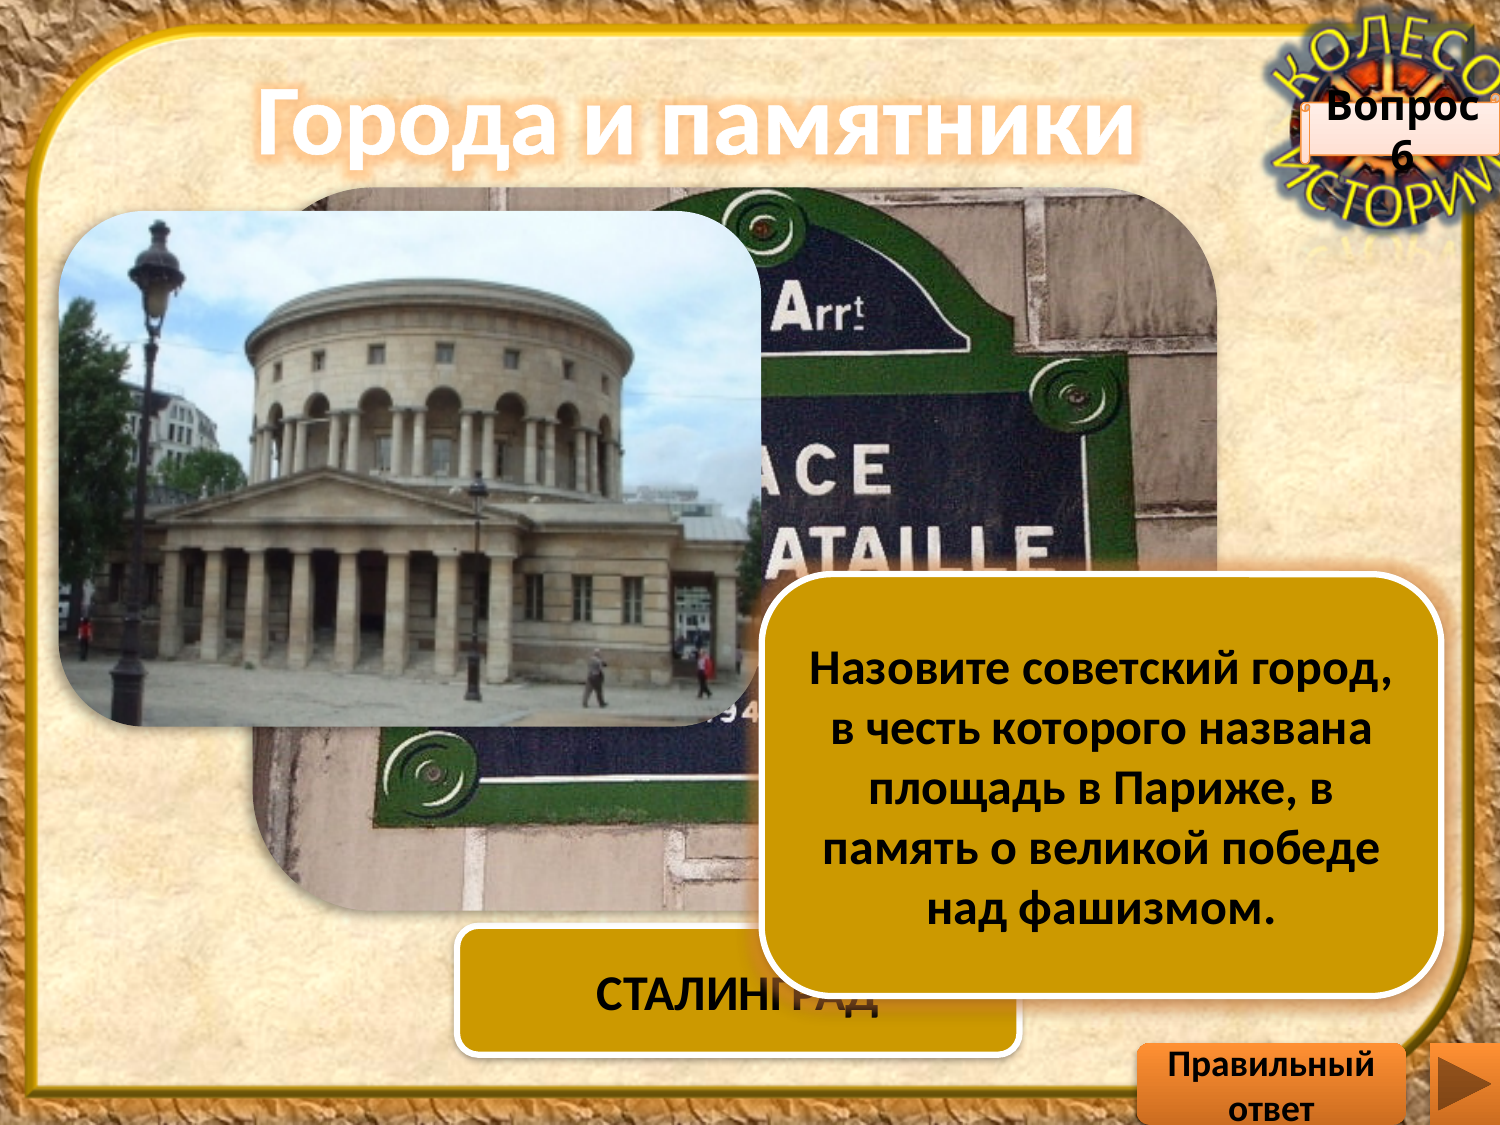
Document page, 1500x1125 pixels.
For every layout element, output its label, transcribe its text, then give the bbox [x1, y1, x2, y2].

text_box [1429, 1042, 1500, 1125]
text_box Правильный ответ [1136, 1042, 1407, 1125]
picture [0, 0, 1500, 1125]
text_box Города и памятники [128, 46, 1266, 182]
text_box СТАЛИНГРАД [453, 923, 1023, 1058]
text_box Вопрос 6 [1299, 92, 1500, 165]
text_box Назовите советский город, в честь которого названа площадь в Париже, в память о великой победе над фашизмом. [758, 570, 1445, 1000]
